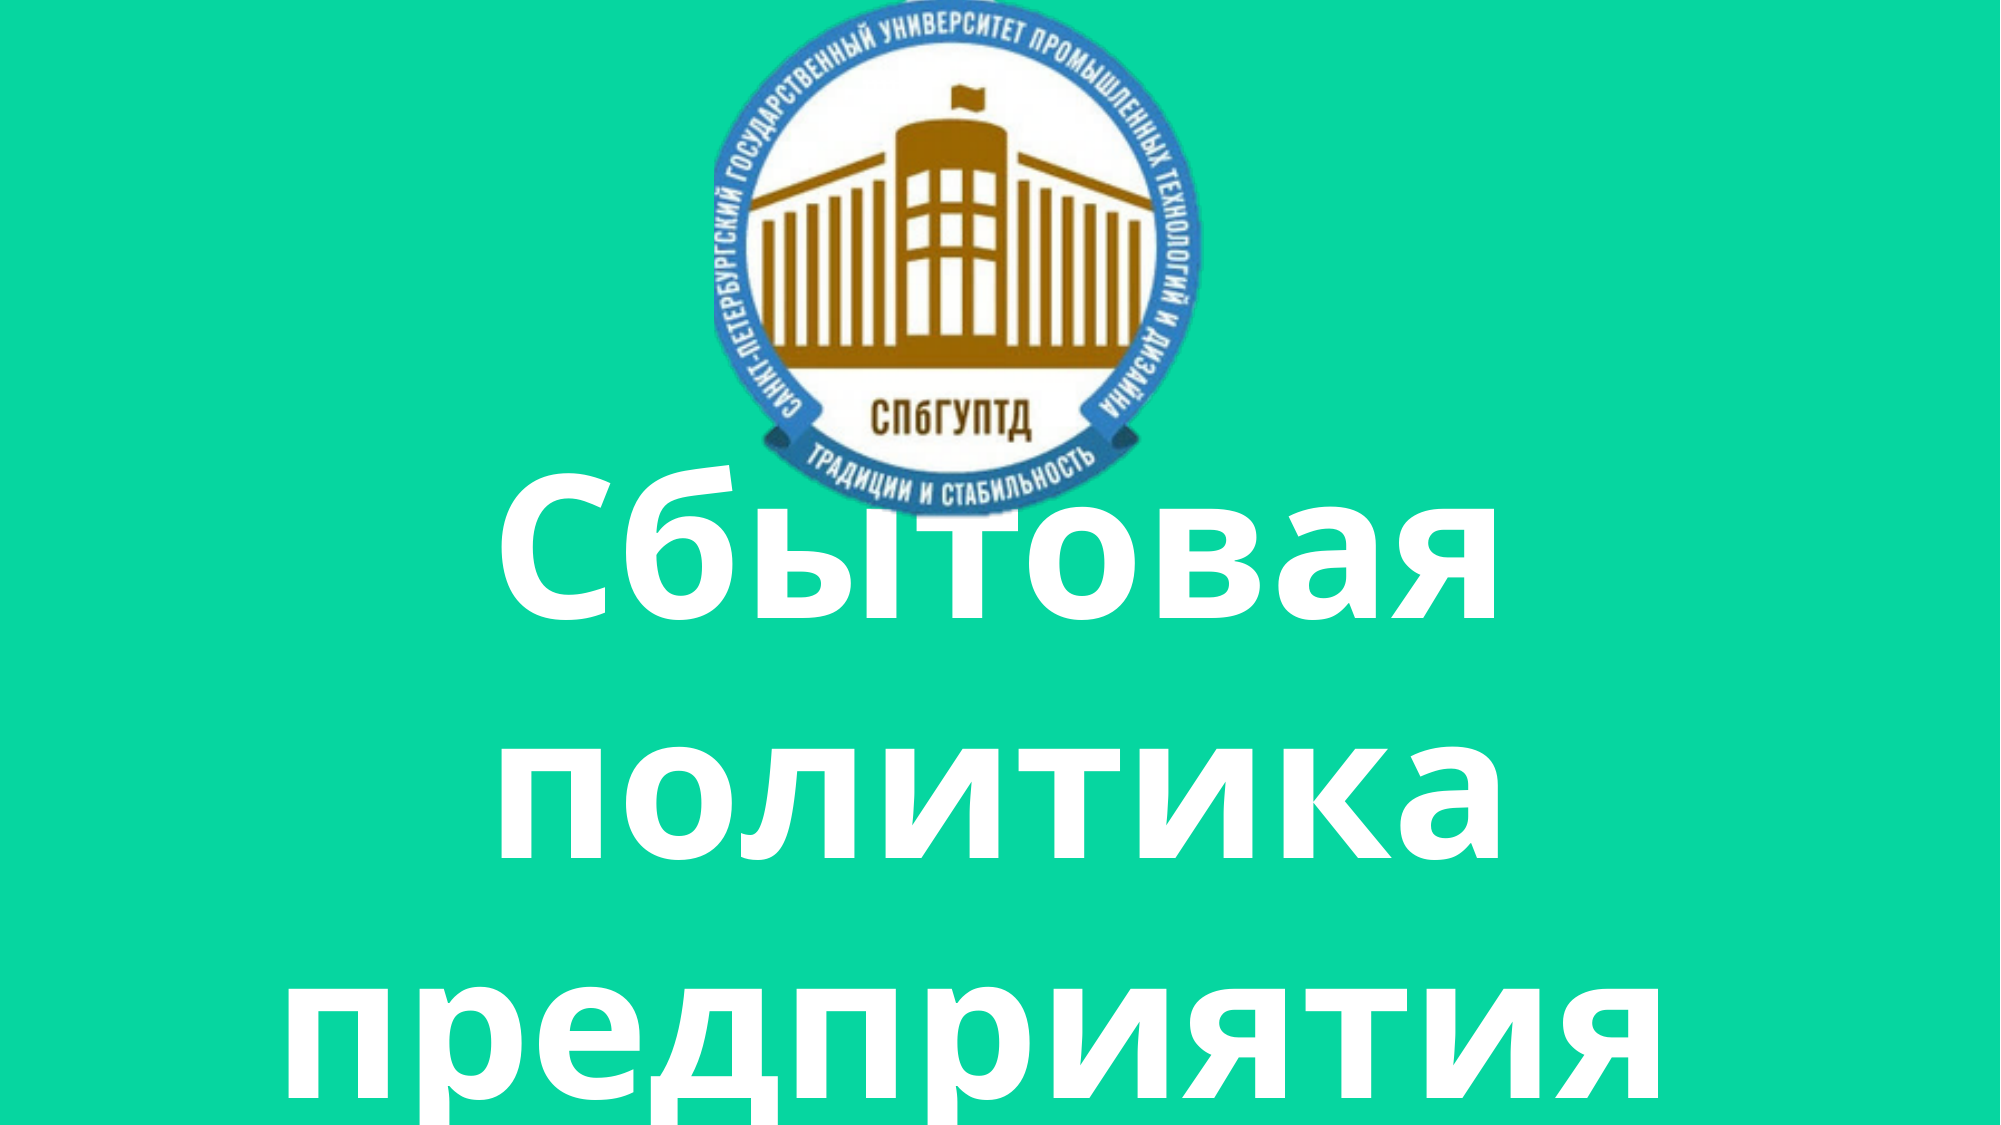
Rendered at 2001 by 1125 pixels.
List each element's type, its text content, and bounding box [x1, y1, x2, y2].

title Сбытовая политика предприятия [118, 665, 1881, 893]
picture [713, 0, 1336, 522]
